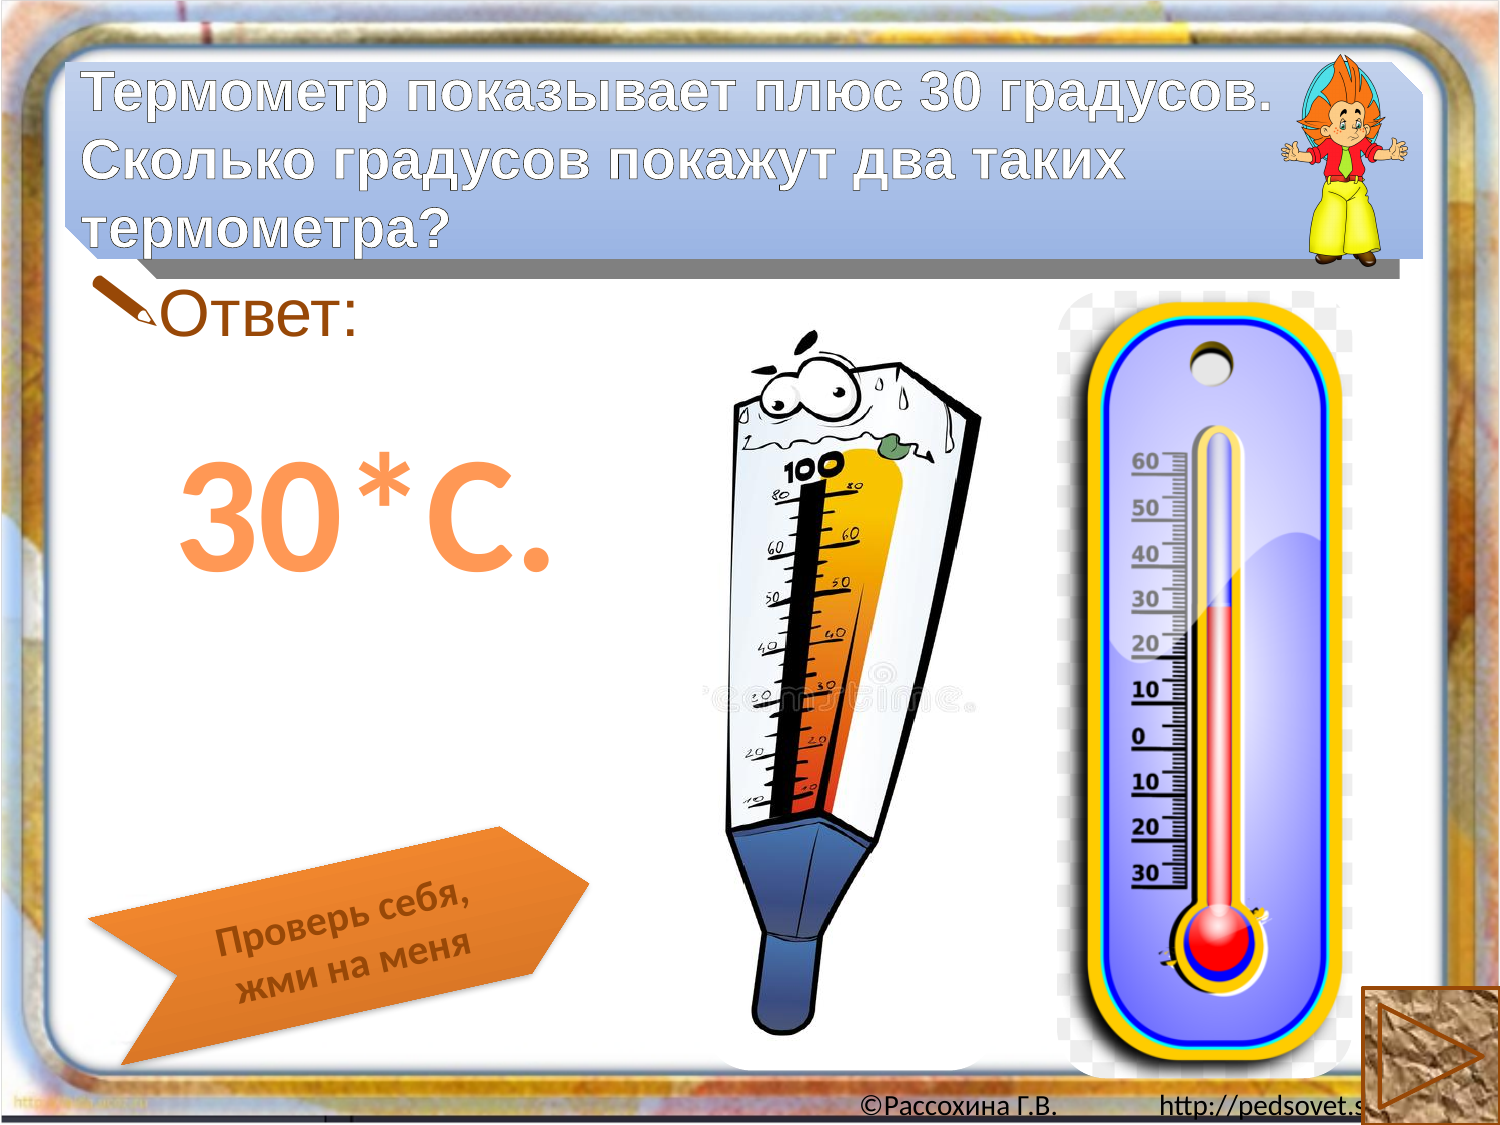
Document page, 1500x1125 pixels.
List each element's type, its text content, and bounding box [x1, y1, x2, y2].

picture [0, 0, 1500, 1125]
title Термометр показывает плюс 30 градусов. Сколько градусов покажут два таких термометра? [64, 45, 1412, 268]
list Ответ: [75, 268, 396, 374]
text_box [1361, 986, 1500, 1125]
text_box 30*С. [159, 397, 621, 612]
text_box Проверь себя, жми на меня [88, 826, 590, 1065]
